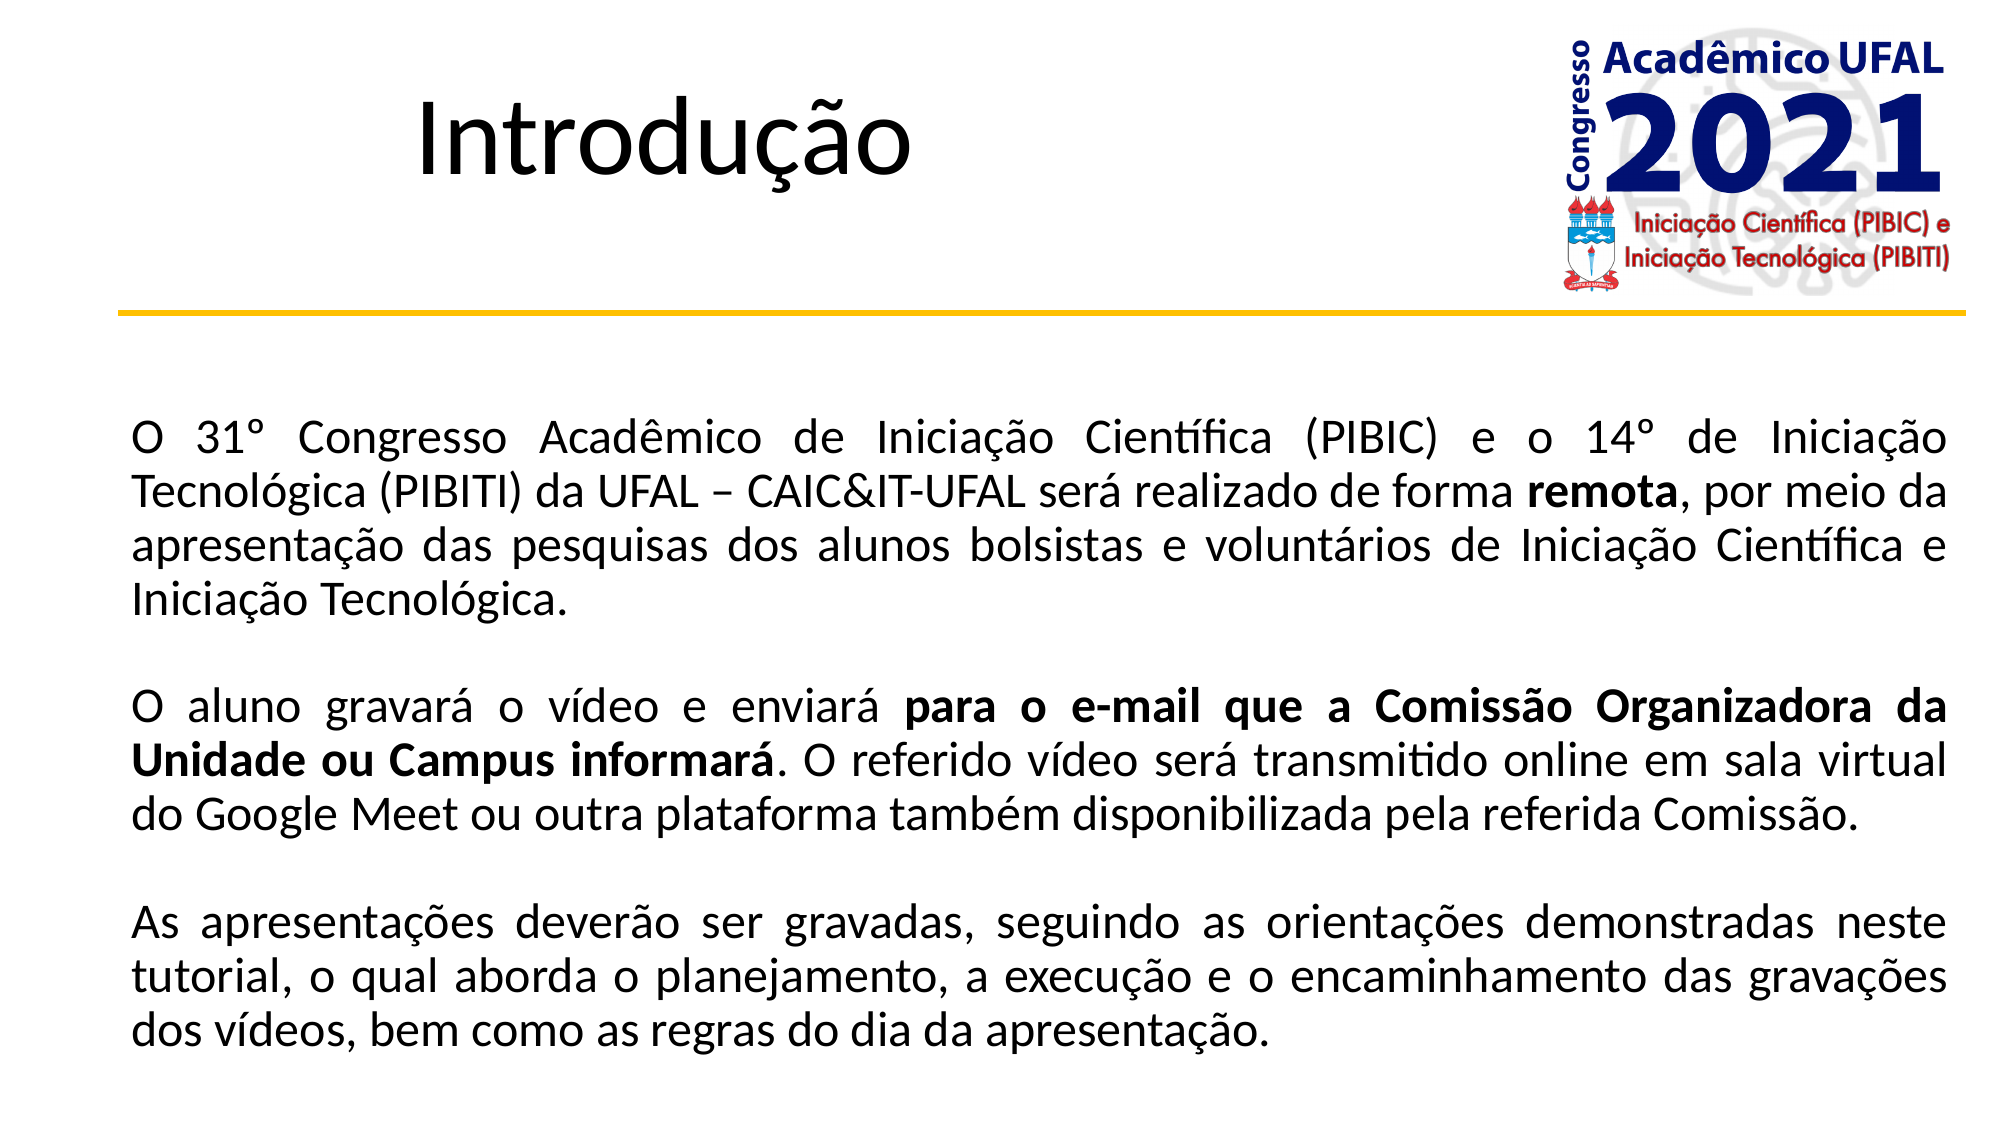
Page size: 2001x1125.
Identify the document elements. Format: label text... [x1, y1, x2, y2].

title O 31º Congresso Acadêmico de Iniciação Científica (PIBIC) e o 14º de Iniciação Tecnológica (PIBITI) da UFAL – CAIC&IT-UFAL será realizado de forma remota, por meio da apresentação das pesquisas dos alunos bolsistas e voluntários de Iniciação Científica e Iniciação Tecnológica. O aluno gravará o vídeo e enviará para o e-mail que a Comissão Organizadora da Unidade ou Campus informará. O referido vídeo será transmitido online em sala virtual do Google Meet ou outra plataforma também disponibilizada pela referida Comissão. As apresentações deverão ser gravadas, seguindo as orientações demonstradas neste tutorial, o qual aborda o planejamento, a execução e o encaminhamento das gravações dos vídeos, bem como as regras do dia da apresentação. [116, 320, 1965, 1066]
picture [1558, 23, 1958, 296]
text_box Introdução [399, 62, 1112, 236]
